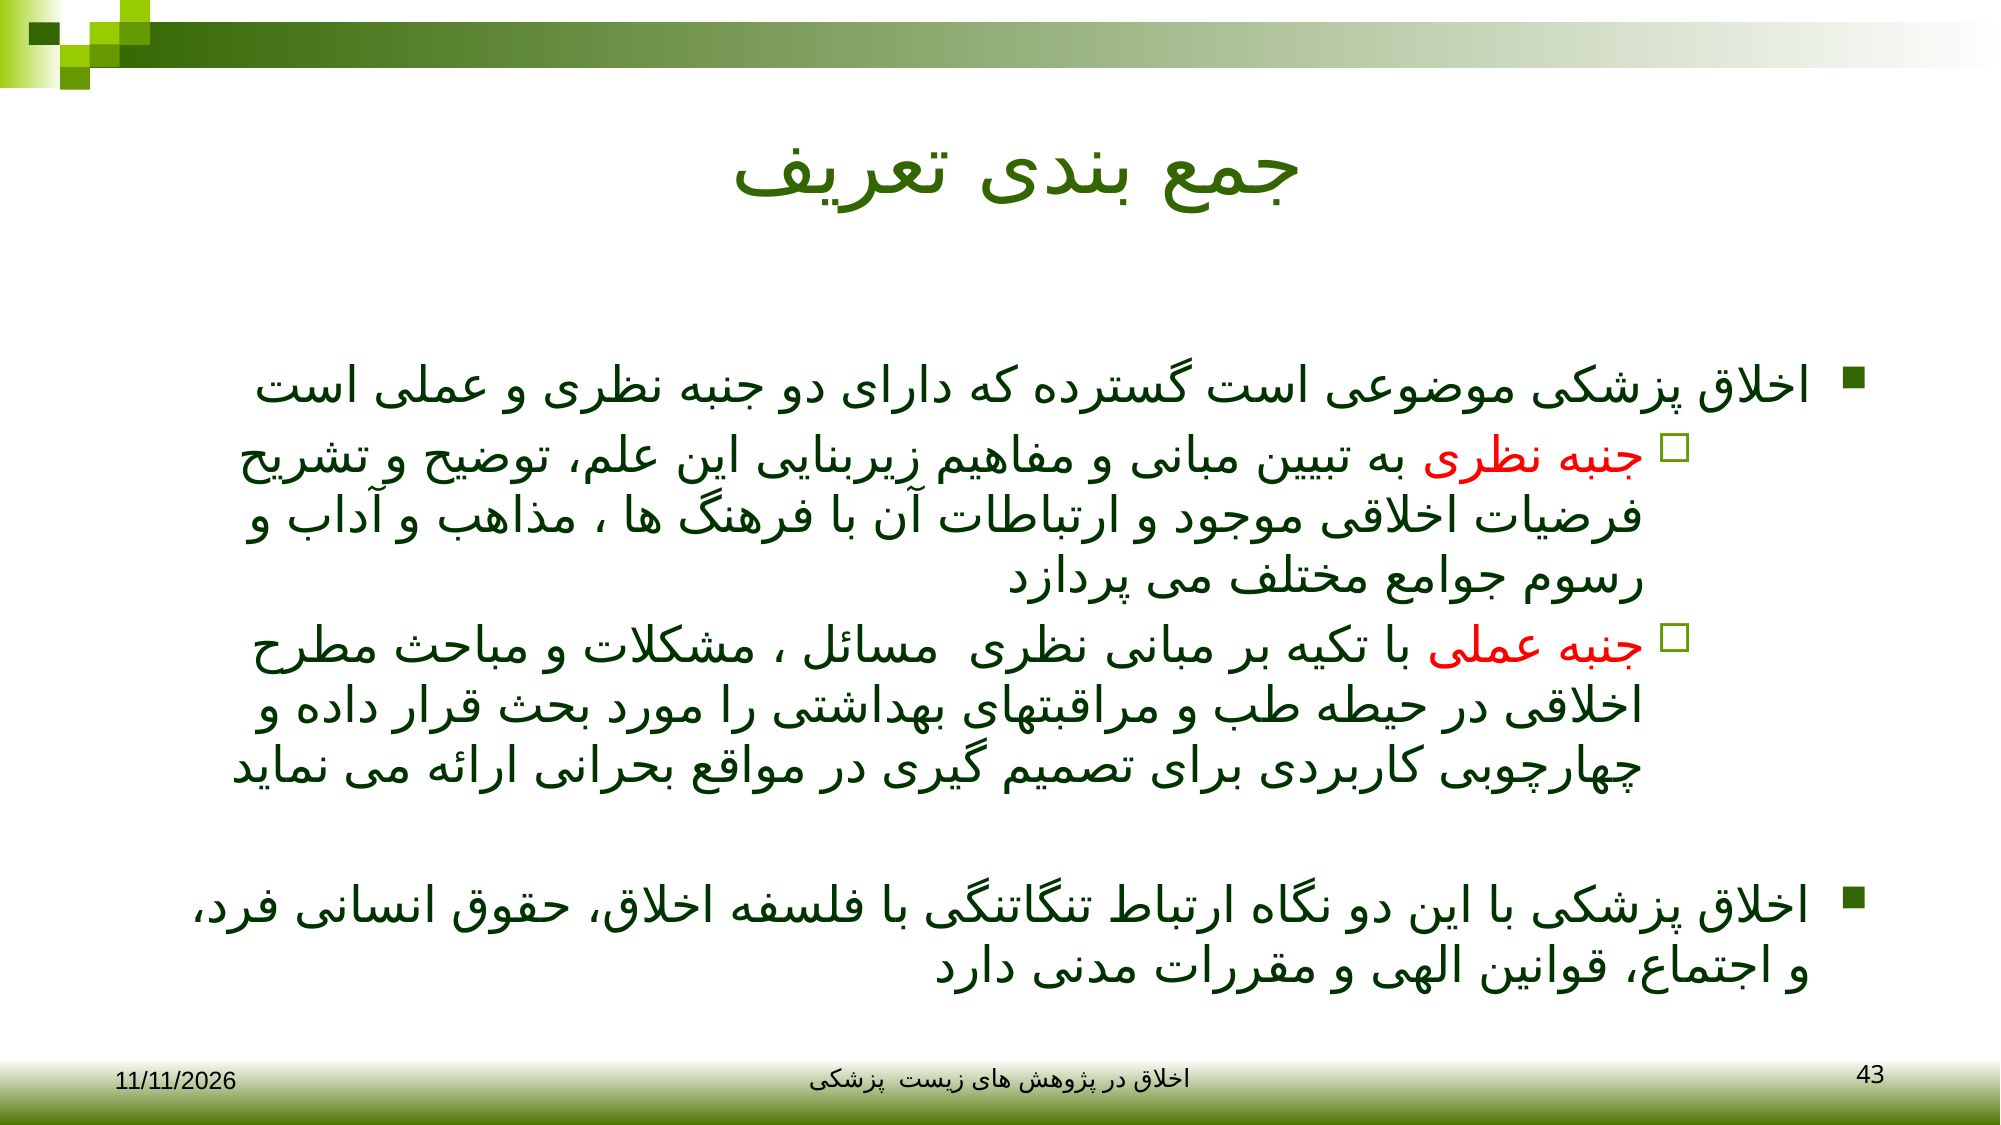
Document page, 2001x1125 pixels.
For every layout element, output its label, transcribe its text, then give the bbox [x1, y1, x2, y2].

title جمع بندی تعریف [323, 85, 1714, 236]
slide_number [99, 1024, 567, 1103]
list اخلاق پزشکی موضوعی است گسترده که دارای دو جنبه نظری و عملی است جنبه نظری به تبیین مبانی و مفاهیم زیربنایی این علم، توضیح و تشریح فرضیات اخلاقی موجود و ارتباطات آن با فرهنگ ها ، مذاهب و آداب و رسوم جوامع مختلف می پردازد جنبه عملی با تکیه بر مبانی نظری مسائل ، مشکلات و مباحث مطرح اخلاقی در حیطه طب و مراقبتهای بهداشتی را مورد بحث قرار داده و چهارچوبی کاربردی برای تصمیم گیری در مواقع بحرانی ارائه می نماید اخلاق پزشکی با این دو نگاه ارتباط تنگاتنگی با فلسفه اخلاق، حقوق انسانی فرد، و اجتماع، قوانین الهی و مقررات مدنی دارد [153, 275, 1884, 1000]
footer اخلاق در پژوهش های زیست پزشکی [683, 1025, 1317, 1100]
slide_number 43 [1433, 1025, 1900, 1100]
